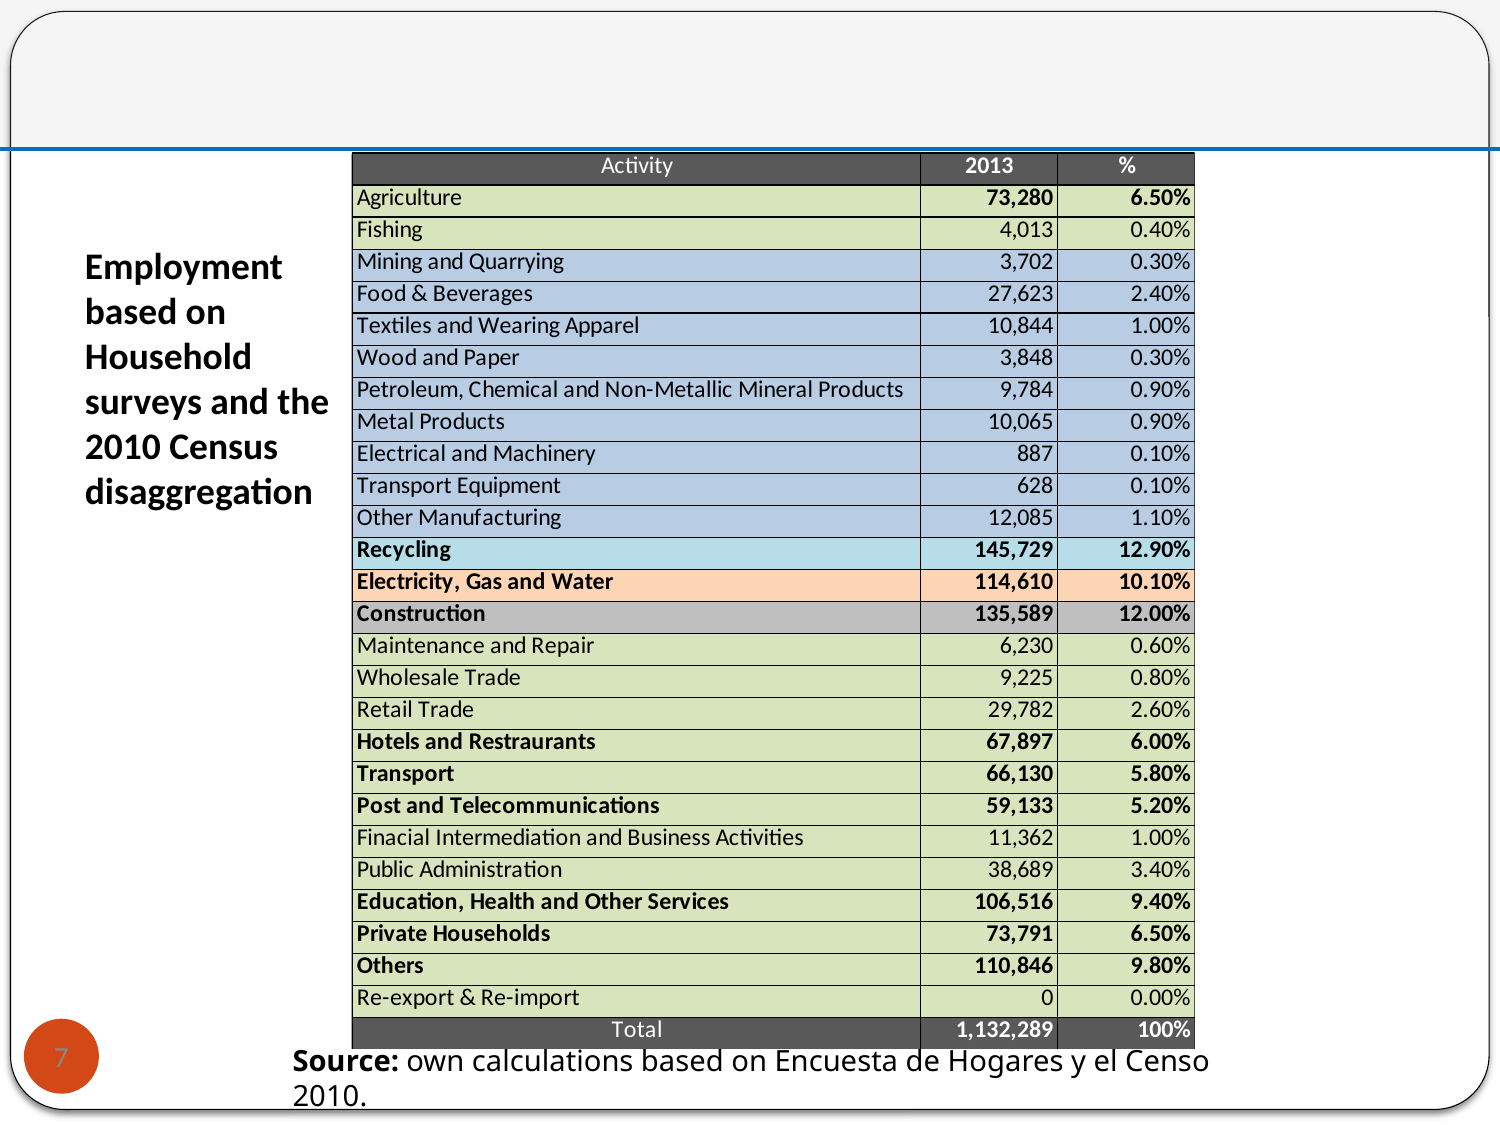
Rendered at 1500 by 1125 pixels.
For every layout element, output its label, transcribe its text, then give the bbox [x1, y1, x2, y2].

picture [351, 152, 1197, 1051]
text_box [0, 4, 1350, 123]
slide_number 7 [23, 1018, 99, 1094]
text_box Employment based on Household surveys and the 2010 Census disaggregation [70, 234, 345, 565]
text_box Source: own calculations based on Encuesta de Hogares y el Censo 2010. [277, 1047, 1247, 1107]
